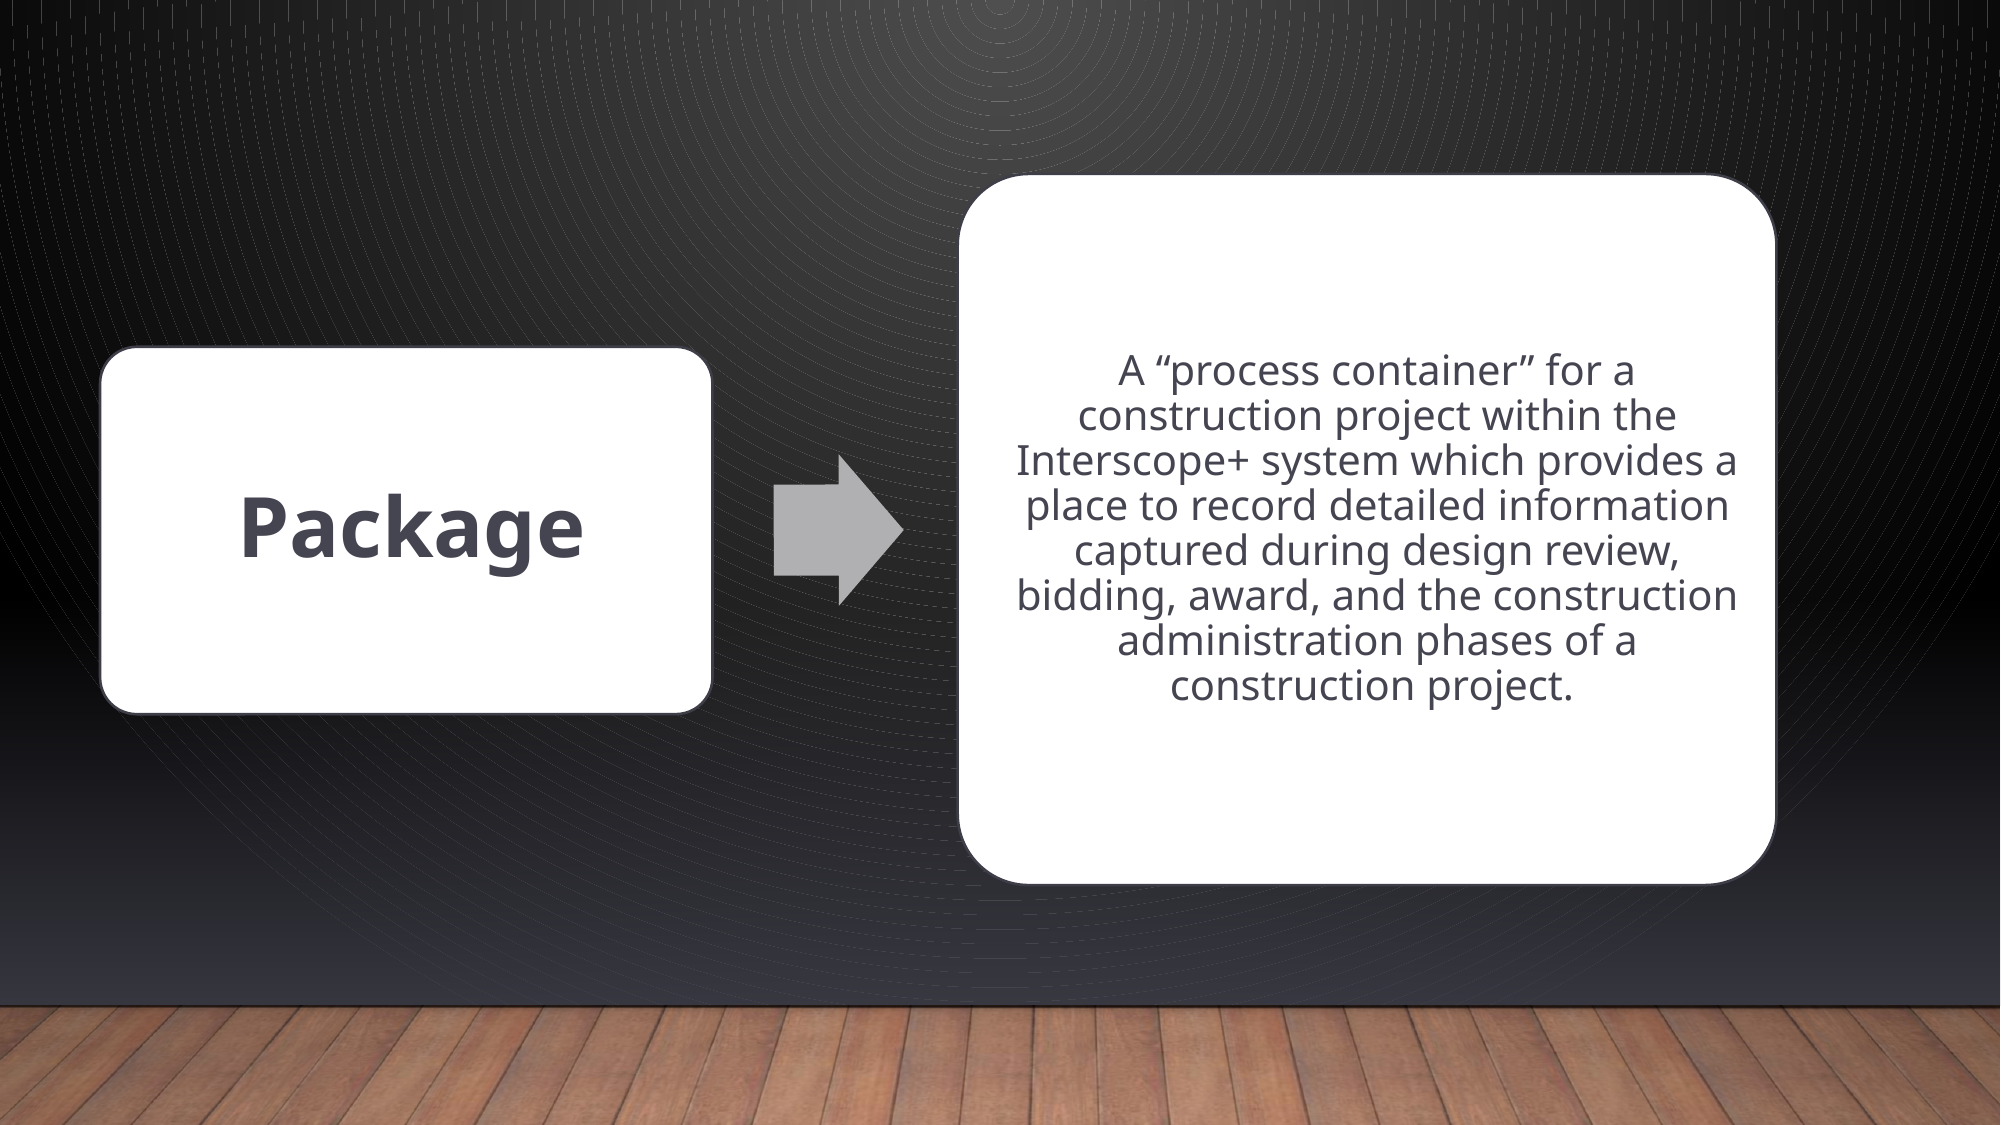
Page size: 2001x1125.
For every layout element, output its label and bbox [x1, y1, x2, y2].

picture [0, 1005, 2000, 1125]
list [99, 64, 1777, 995]
